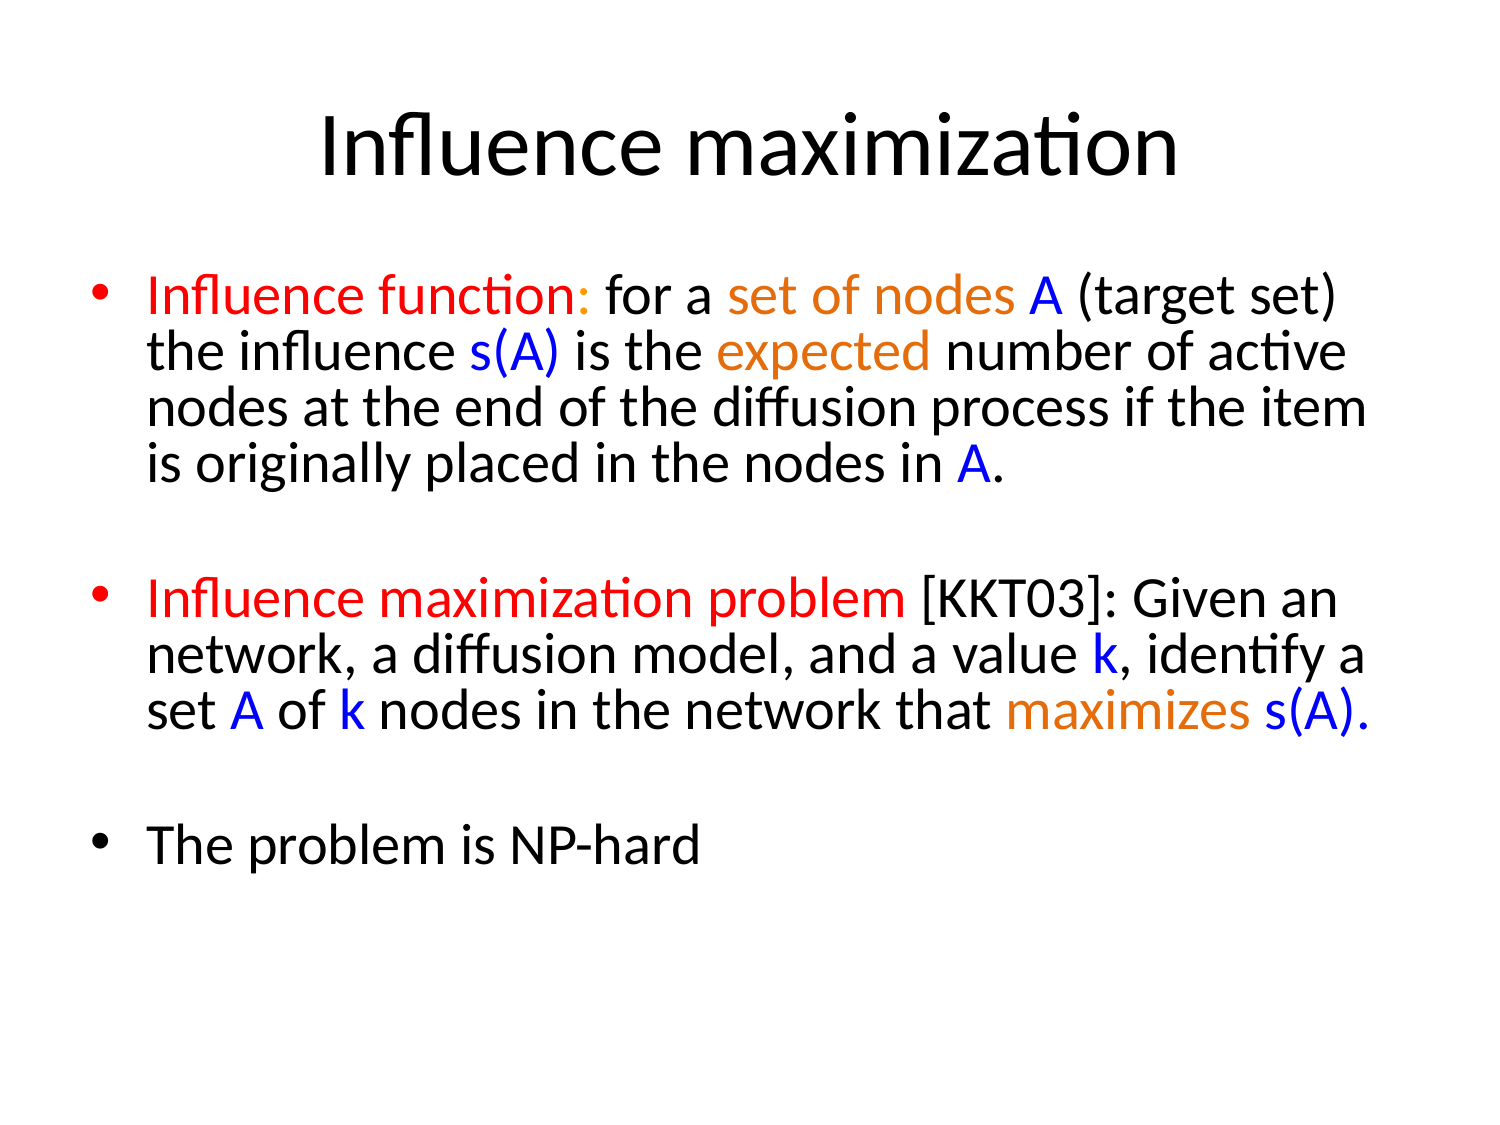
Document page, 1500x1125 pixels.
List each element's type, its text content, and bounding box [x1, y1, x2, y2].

title Influence maximization [75, 45, 1425, 233]
list Influence function: for a set of nodes A (target set) the influence s(A) is the expected number of active nodes at the end of the diffusion process if the item is originally placed in the nodes in A. Influence maximization problem [KKT03]: Given an network, a diffusion model, and a value k, identify a set A of k nodes in the network that maximizes s(A). The problem is NP-hard [75, 262, 1425, 1005]
